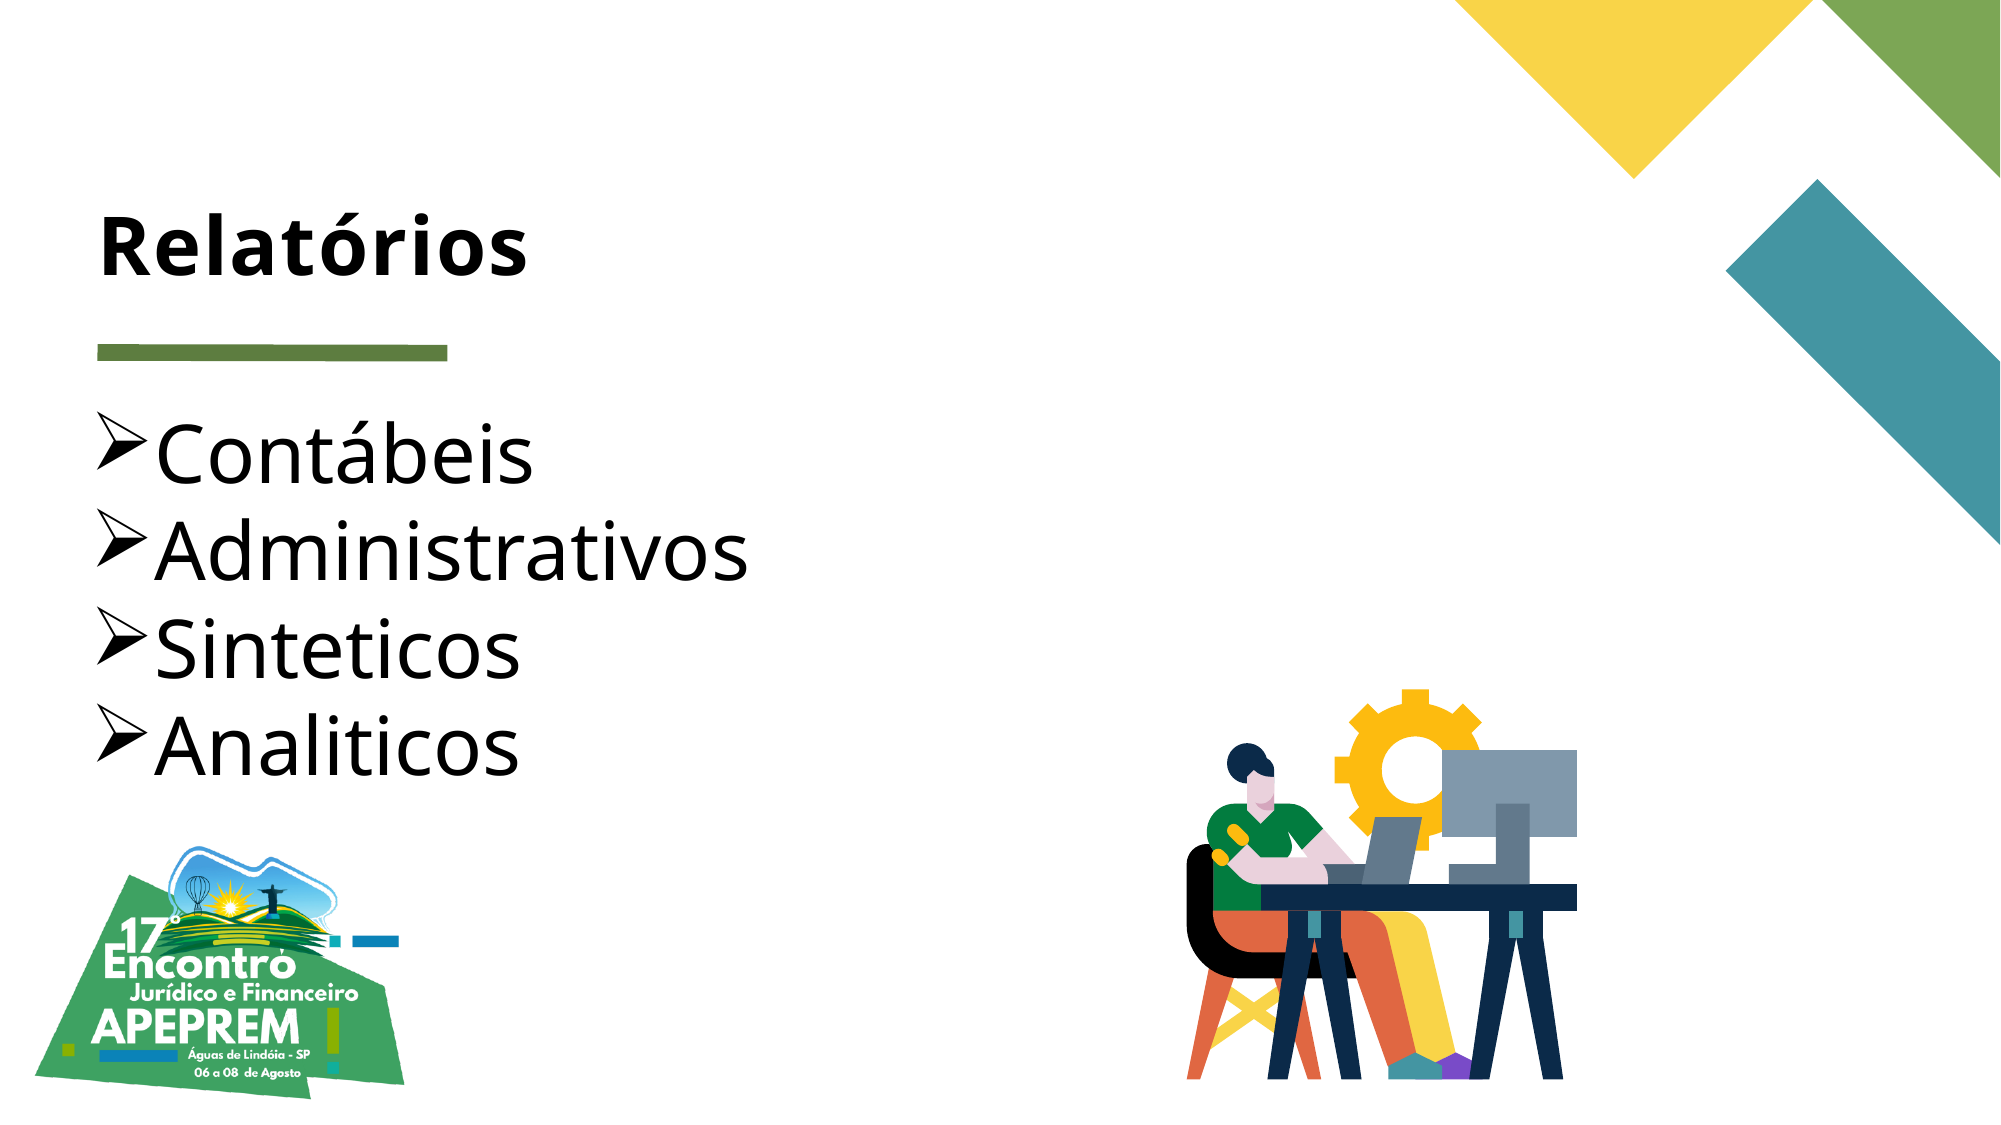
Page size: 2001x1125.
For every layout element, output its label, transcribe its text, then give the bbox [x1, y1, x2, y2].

picture [28, 807, 407, 1125]
title Relatórios [97, 45, 1702, 291]
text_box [1186, 689, 1577, 1080]
text_box Contábeis Administrativos Sinteticos Analiticos [75, 394, 1025, 800]
